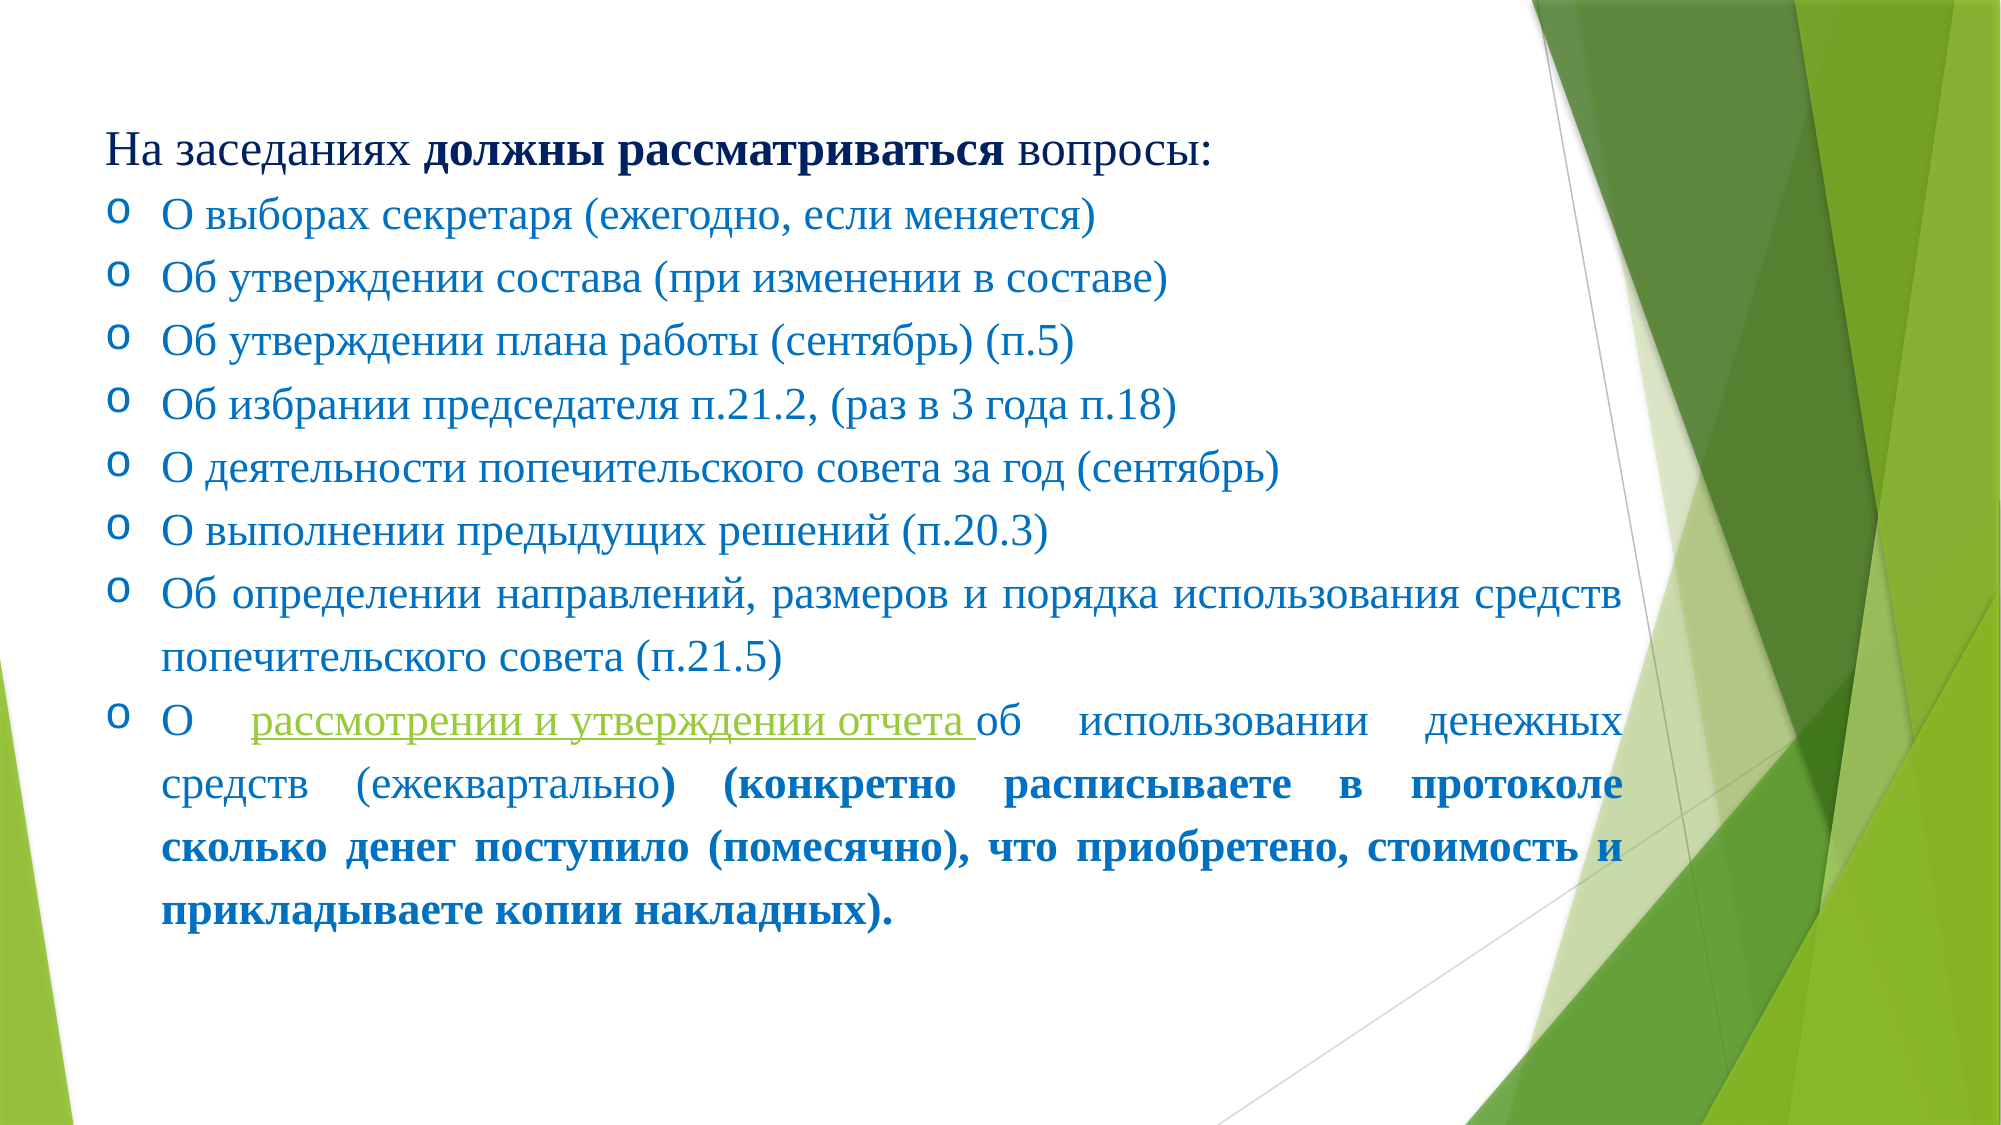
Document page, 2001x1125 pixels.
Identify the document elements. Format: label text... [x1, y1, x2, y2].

text_box На заседаниях должны рассматриваться вопросы: О выборах секретаря (ежегодно, если меняется) Об утверждении состава (при изменении в составе) Об утверждении плана работы (сентябрь) (п.5) Об избрании председателя п.21.2, (раз в 3 года п.18) О деятельности попечительского совета за год (сентябрь) О выполнении предыдущих решений (п.20.3) Об определении направлений, размеров и порядка использования средств попечительского совета (п.21.5) О рассмотрении и утверждении отчета об использовании денежных средств (ежеквартально) (конкретно расписываете в протоколе сколько денег поступило (помесячно), что приобретено, стоимость и прикладываете копии накладных). [90, 99, 1639, 942]
